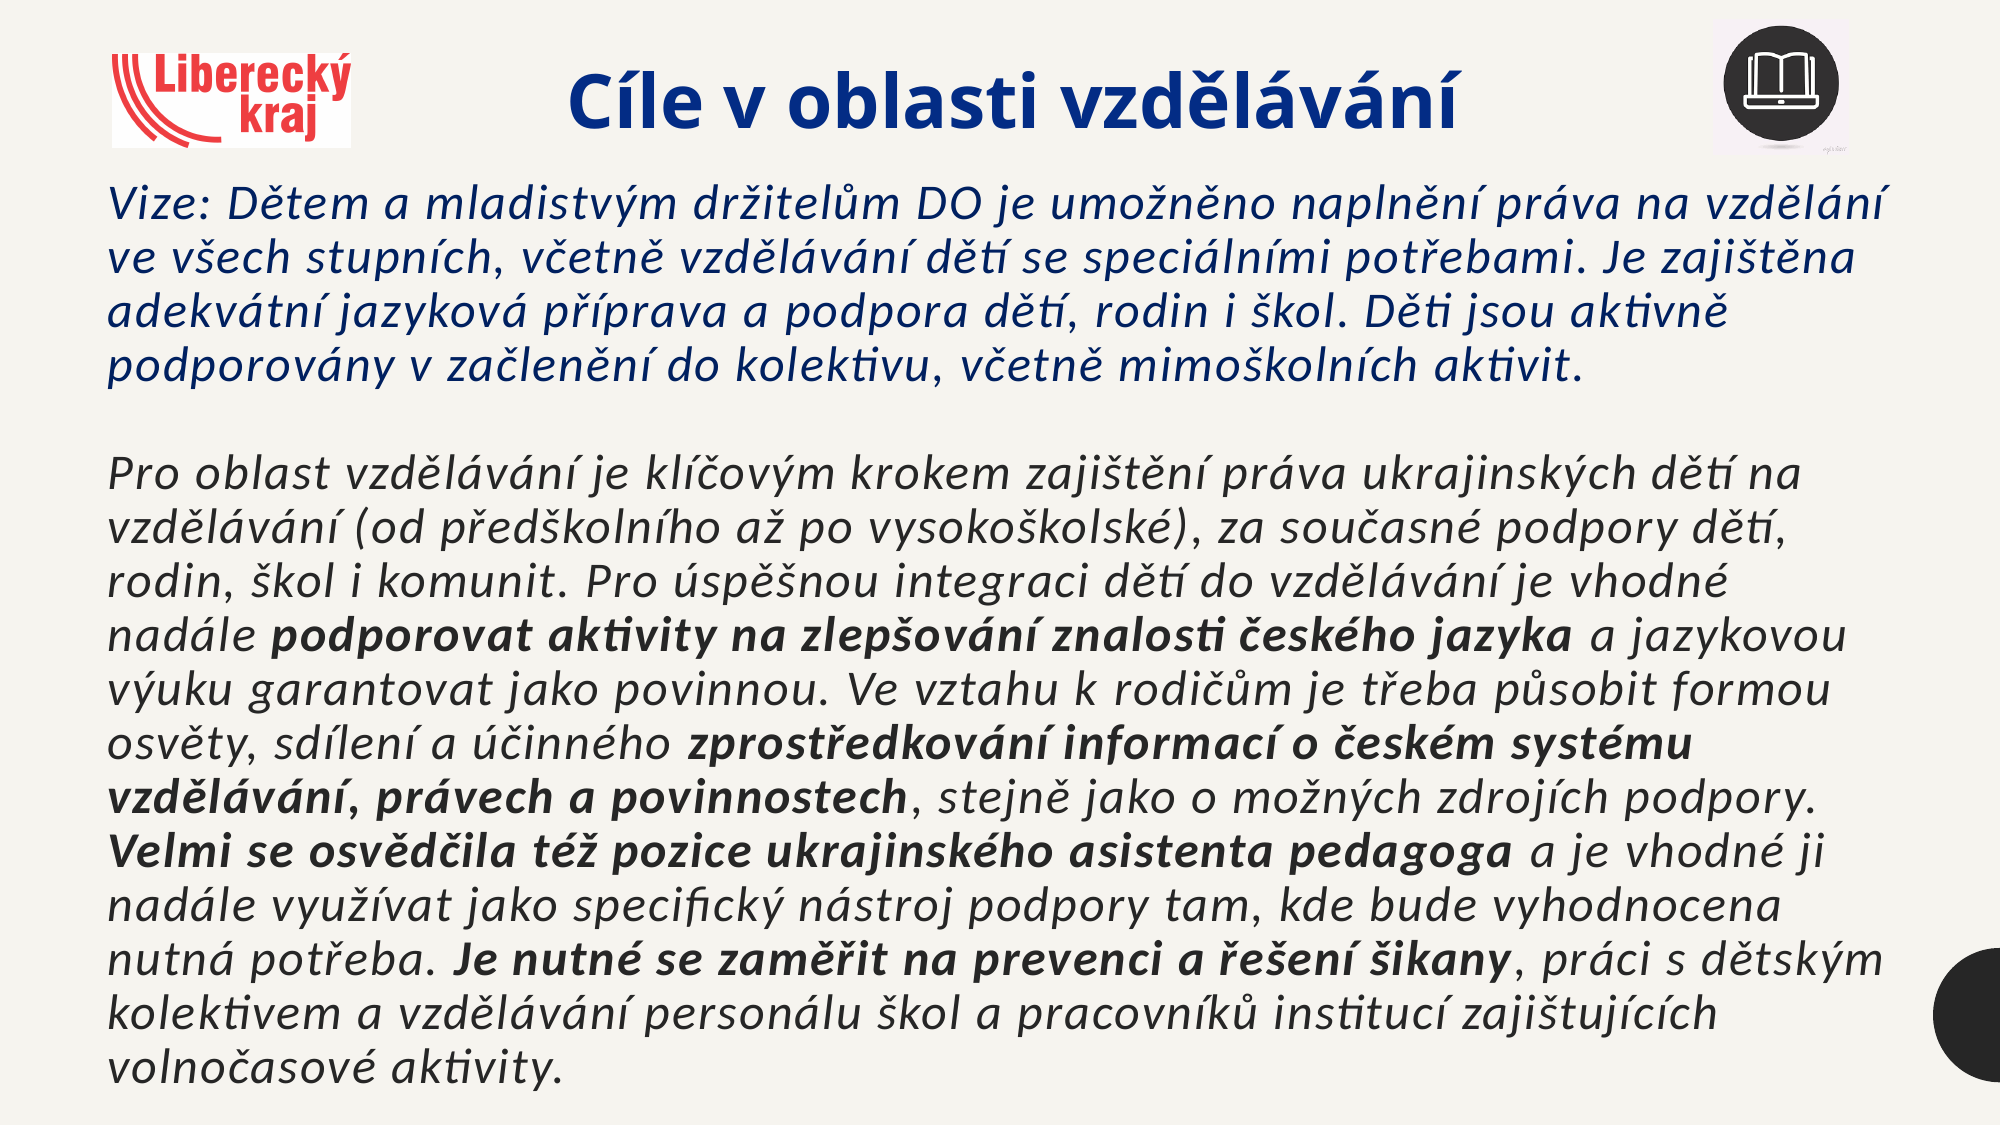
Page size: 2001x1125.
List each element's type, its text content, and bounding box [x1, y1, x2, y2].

picture [112, 53, 351, 148]
title Vize: Dětem a mladistvým držitelům DO je umožněno naplnění práva na vzdělání ve všech stupních, včetně vzdělávání dětí se speciálními potřebami. Je zajištěna adekvátní jazyková příprava a podpora dětí, rodin i škol. Děti jsou aktivně podporovány v začlenění do kolektivu, včetně mimoškolních aktivit. Pro oblast vzdělávání je klíčovým krokem zajištění práva ukrajinských dětí na vzdělávání (od předškolního až po vysokoškolské), za současné podpory dětí, rodin, škol i komunit. Pro úspěšnou integraci dětí do vzdělávání je vhodné nadále podporovat aktivity na zlepšování znalosti českého jazyka a jazykovou výuku garantovat jako povinnou. Ve vztahu k rodičům je třeba působit formou osvěty, sdílení a účinného zprostředkování informací o českém systému vzdělávání, právech a povinnostech, stejně jako o možných zdrojích podpory. Velmi se osvědčila též pozice ukrajinského asistenta pedagoga a je vhodné ji nadále využívat jako specifický nástroj podpory tam, kde bude vyhodnocena nutná potřeba. Je nutné se zaměřit na prevenci a řešení šikany, práci s dětským kolektivem a vzdělávání personálu škol a pracovníků institucí zajištujících volnočasové aktivity. [92, 168, 1908, 924]
list Cíle v oblasti vzdělávání [151, 62, 1876, 198]
picture [1713, 19, 1849, 155]
